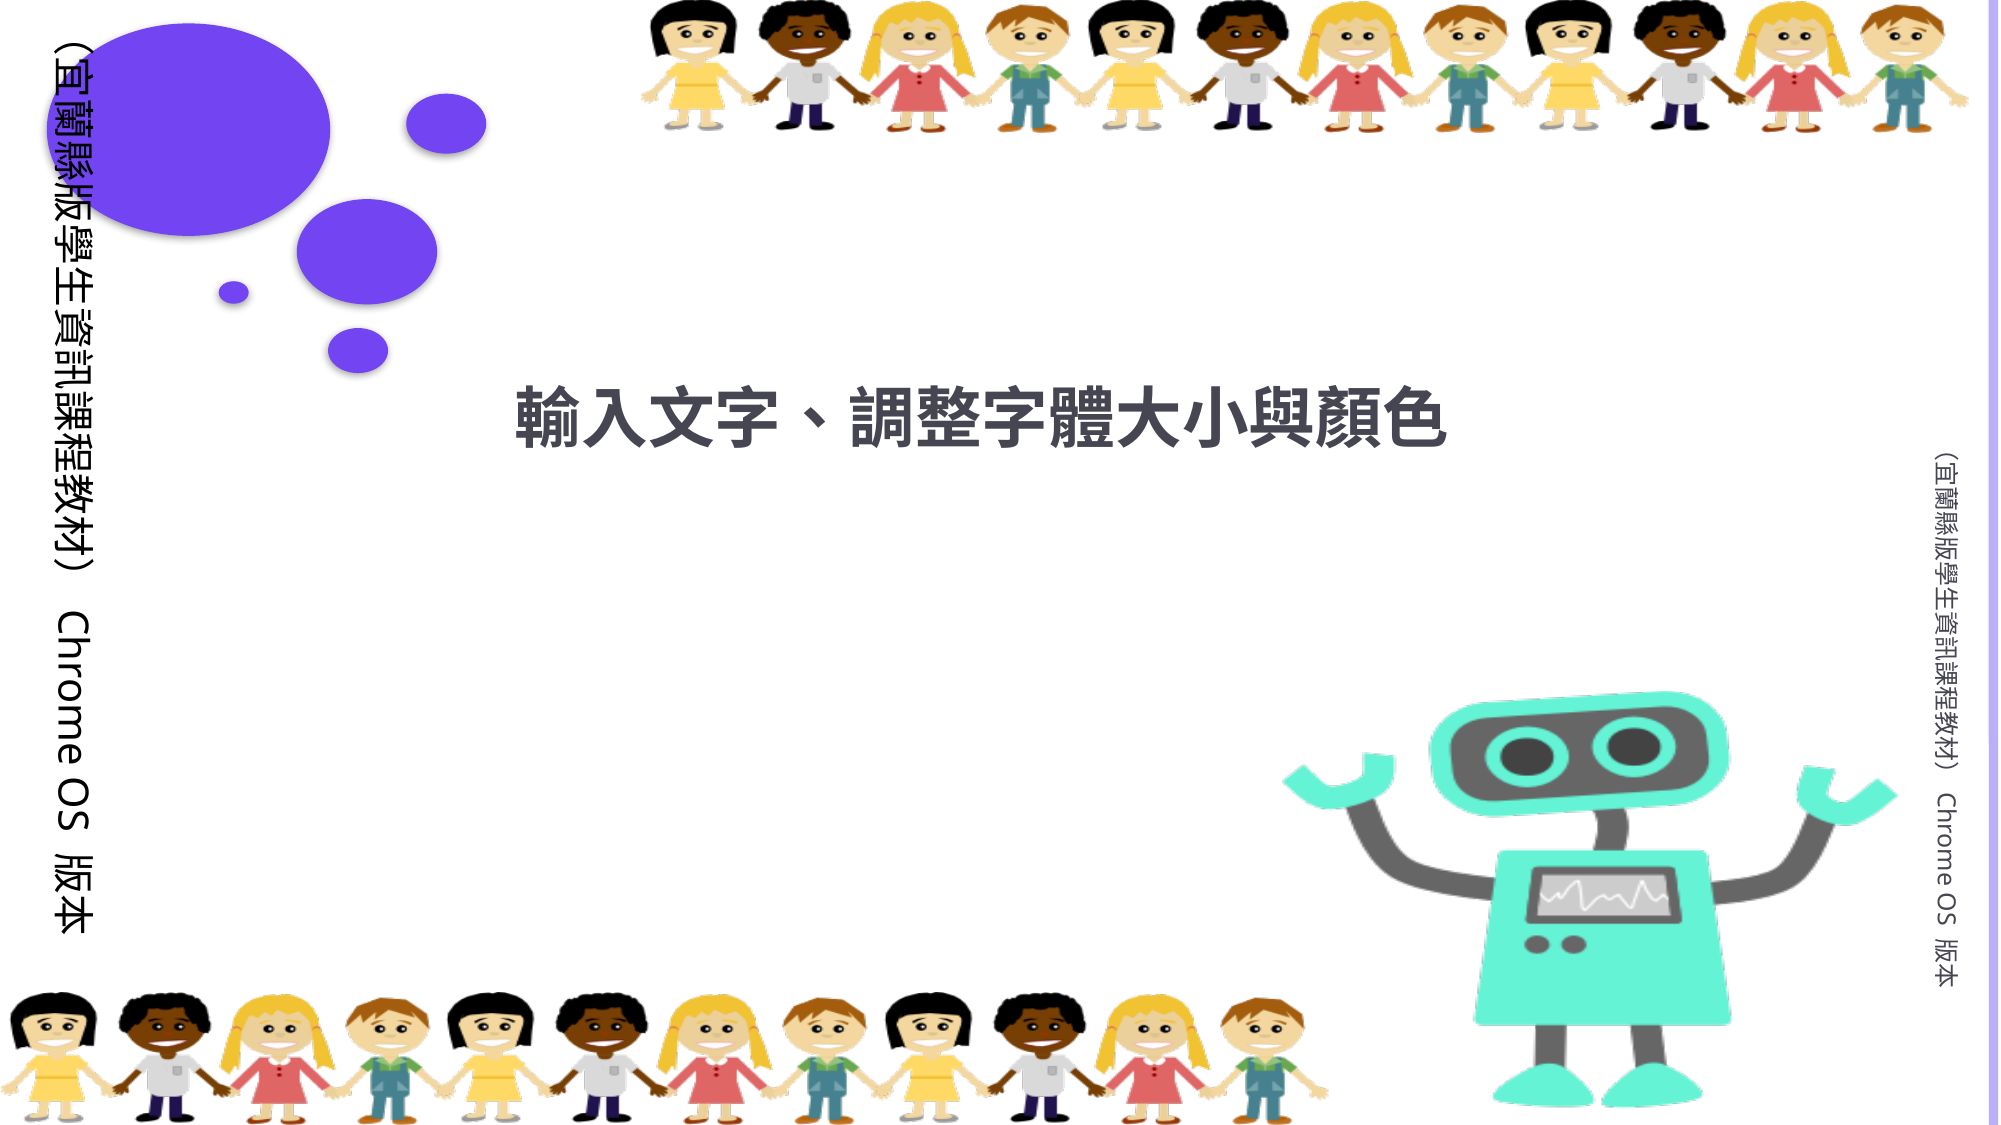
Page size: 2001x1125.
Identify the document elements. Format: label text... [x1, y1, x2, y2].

footer （宜蘭縣版學生資訊課程教材）Chrome OS 版本 [1906, 421, 1990, 1018]
picture [0, 691, 1900, 1125]
title 輸入文字、調整字體大小與顏色 [500, 152, 1850, 464]
picture [640, 0, 1969, 133]
